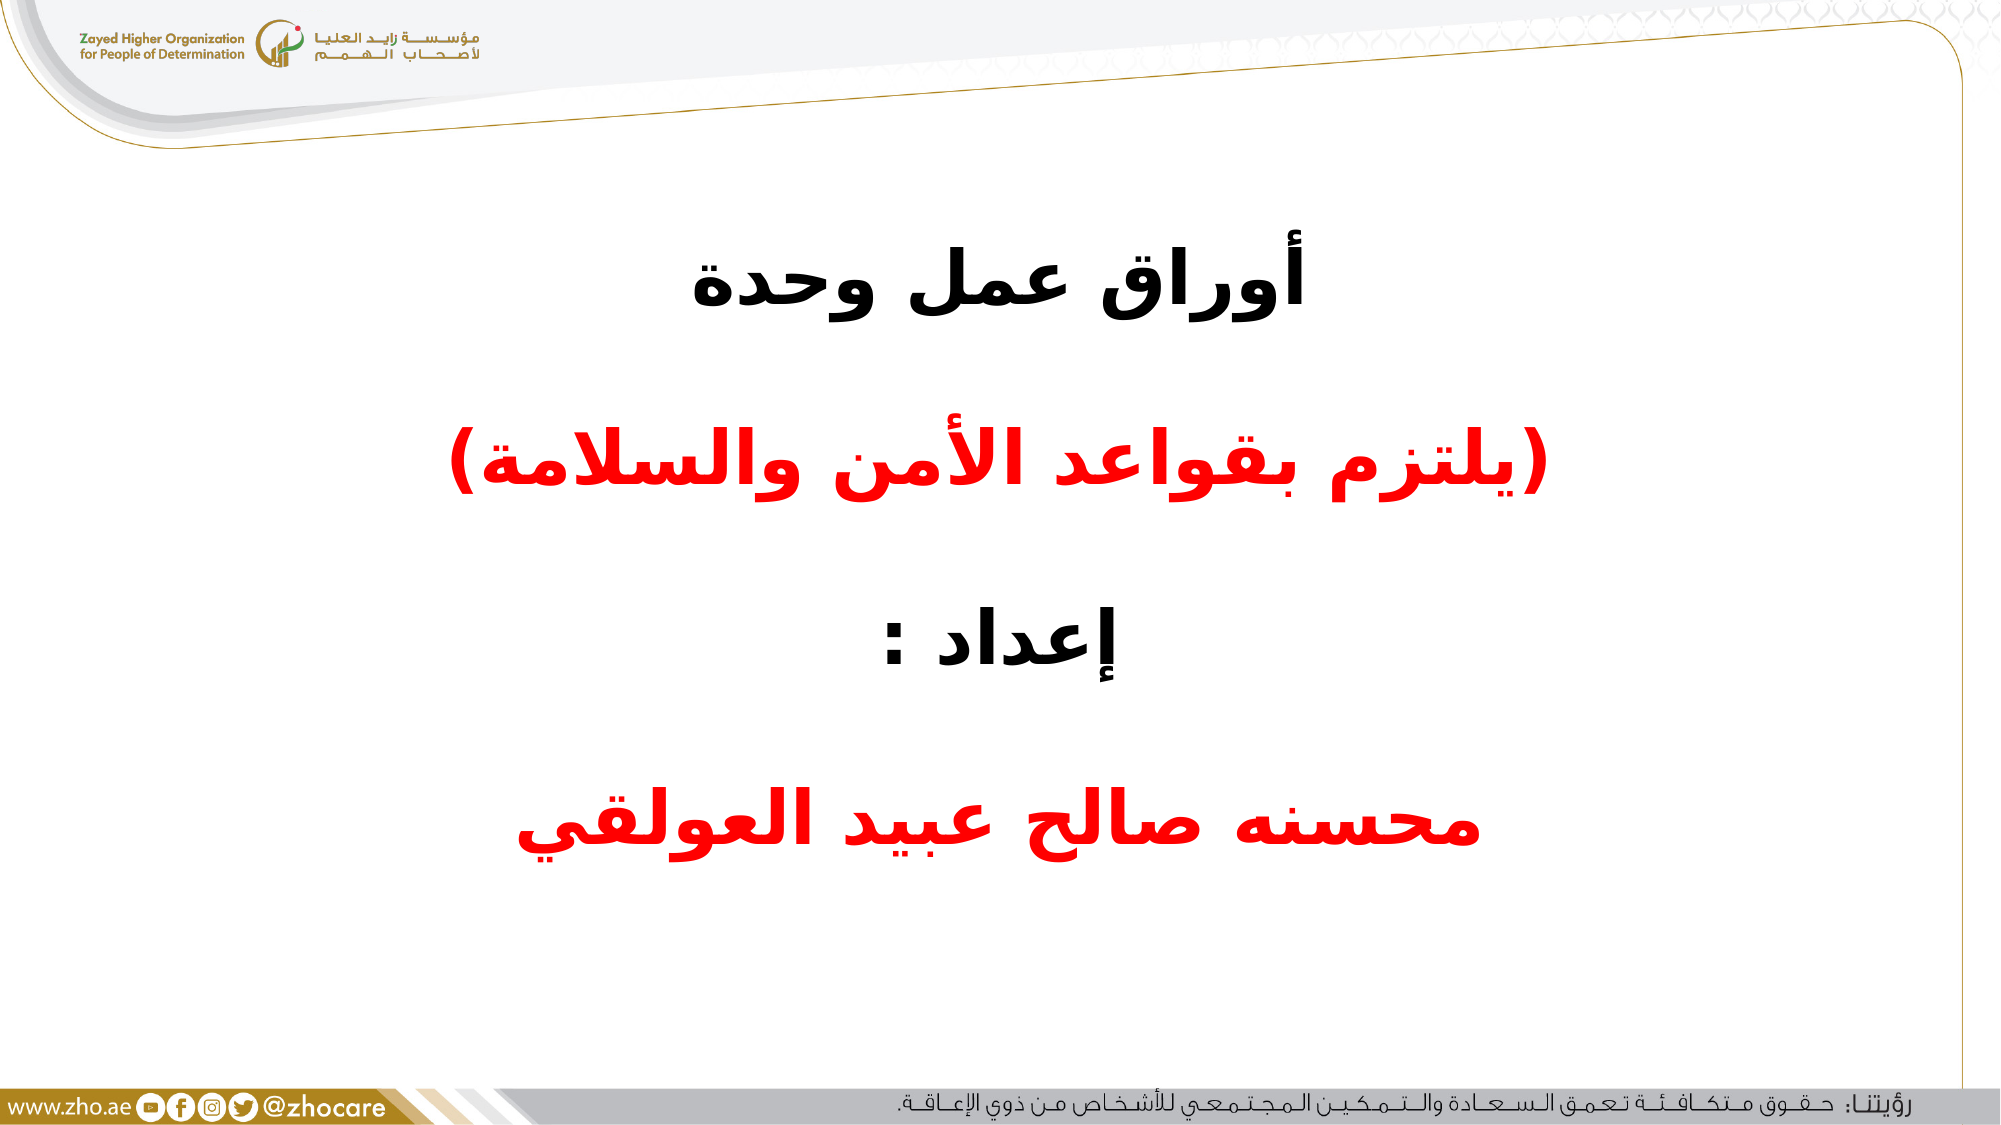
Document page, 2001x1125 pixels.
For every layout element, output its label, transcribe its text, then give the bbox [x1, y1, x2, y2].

picture [0, 0, 2001, 1125]
text_box أوراق عمل وحدة (يلتزم بقواعد الأمن والسلامة) إعداد : محسنه صالح عبيد العولقي [331, 221, 1669, 894]
